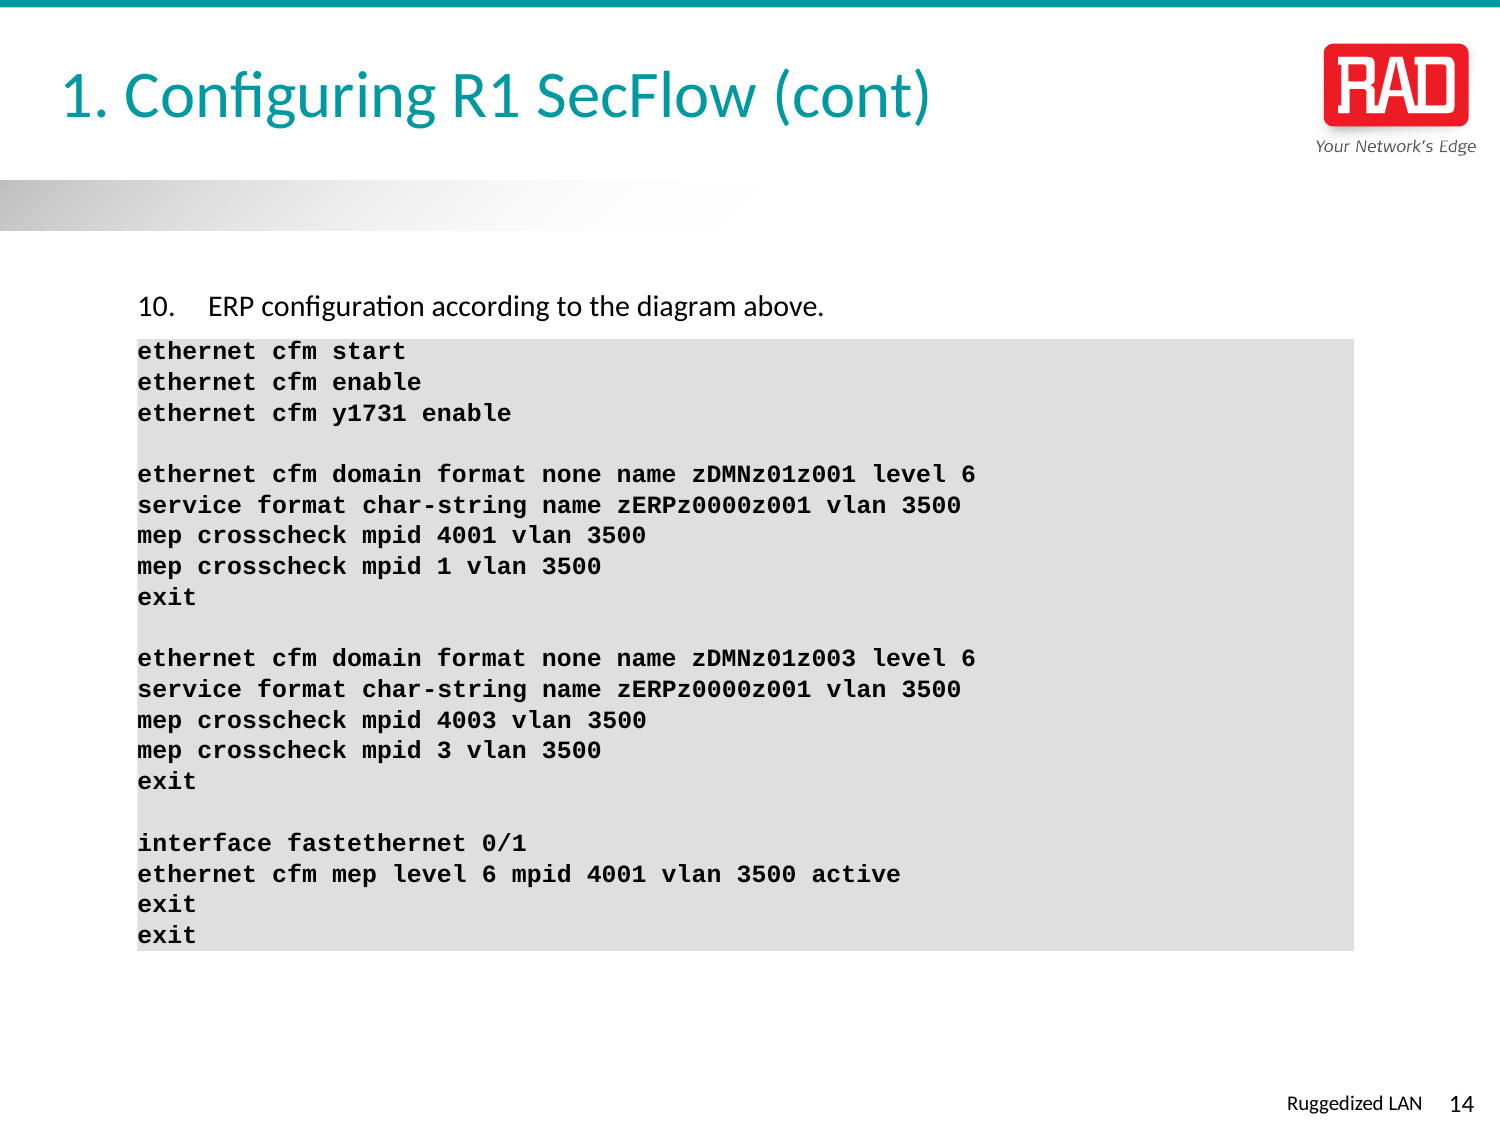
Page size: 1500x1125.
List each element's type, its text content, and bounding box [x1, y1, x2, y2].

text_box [137, 287, 1355, 969]
title 1. Configuring R1 SecFlow (cont) [59, 32, 1195, 162]
picture [1312, 34, 1483, 148]
